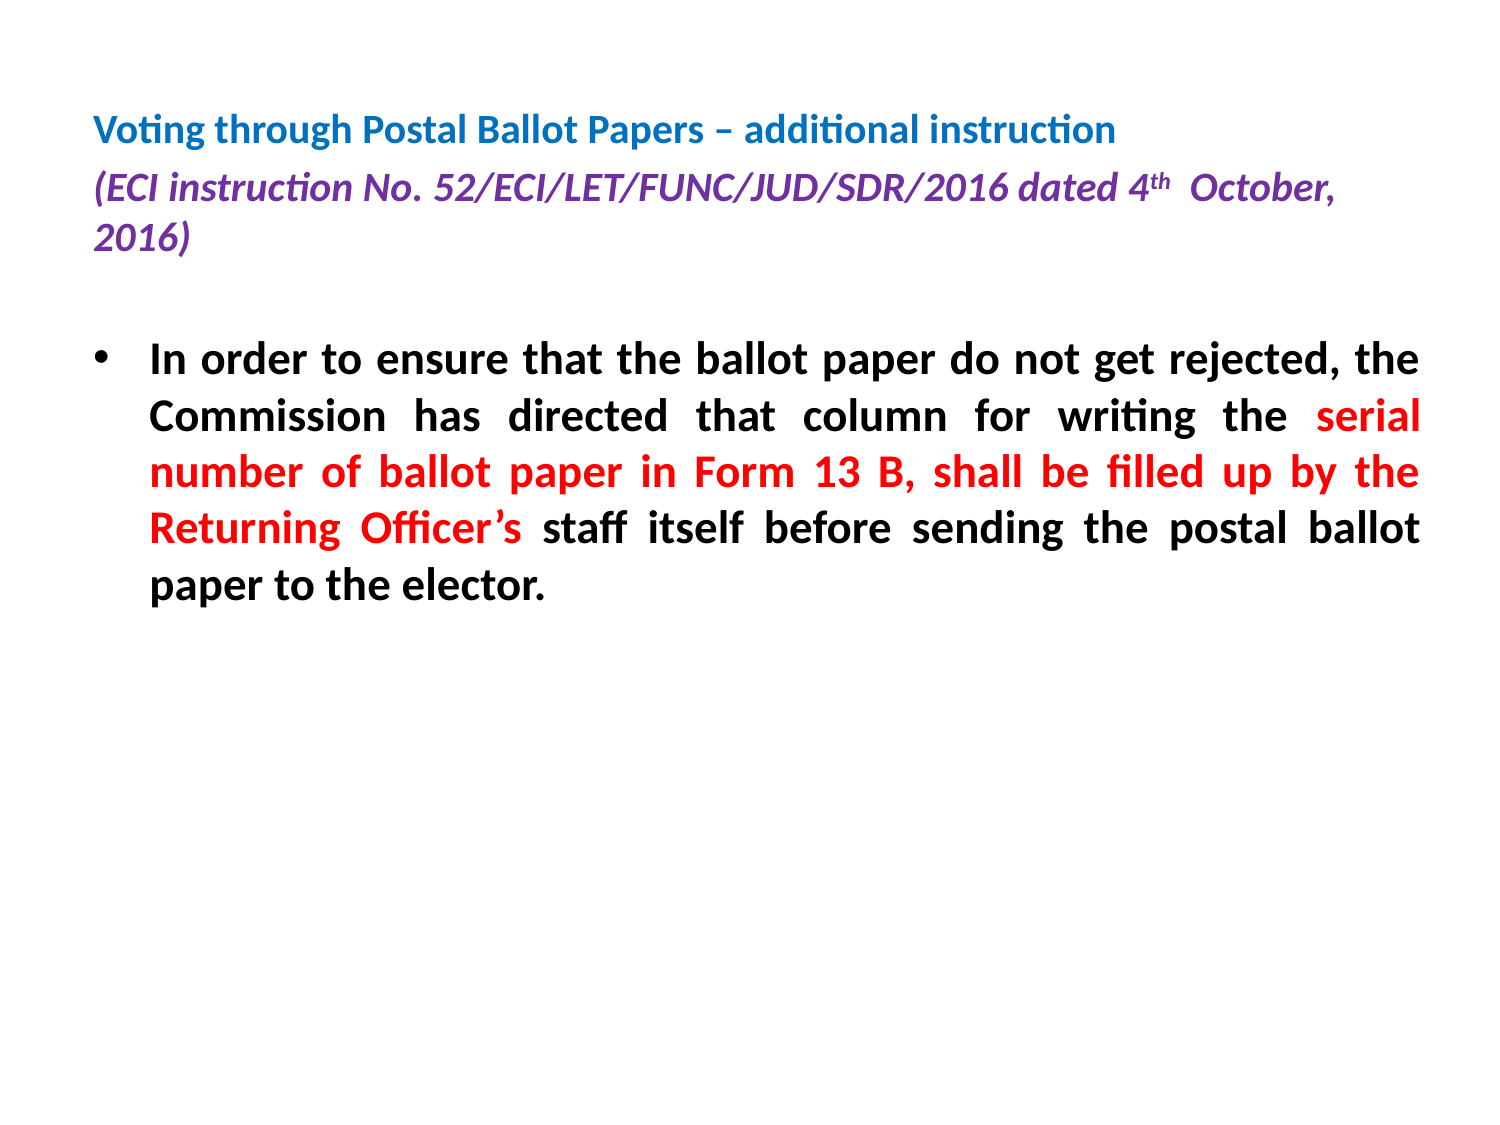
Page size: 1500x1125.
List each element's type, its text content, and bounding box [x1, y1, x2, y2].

list Voting through Postal Ballot Papers – additional instruction (ECI instruction No. 52/ECI/LET/FUNC/JUD/SDR/2016 dated 4th October, 2016) In order to ensure that the ballot paper do not get rejected, the Commission has directed that column for writing the serial number of ballot paper in Form 13 B, shall be filled up by the Returning Officer’s staff itself before sending the postal ballot paper to the elector. [78, 93, 1437, 1094]
